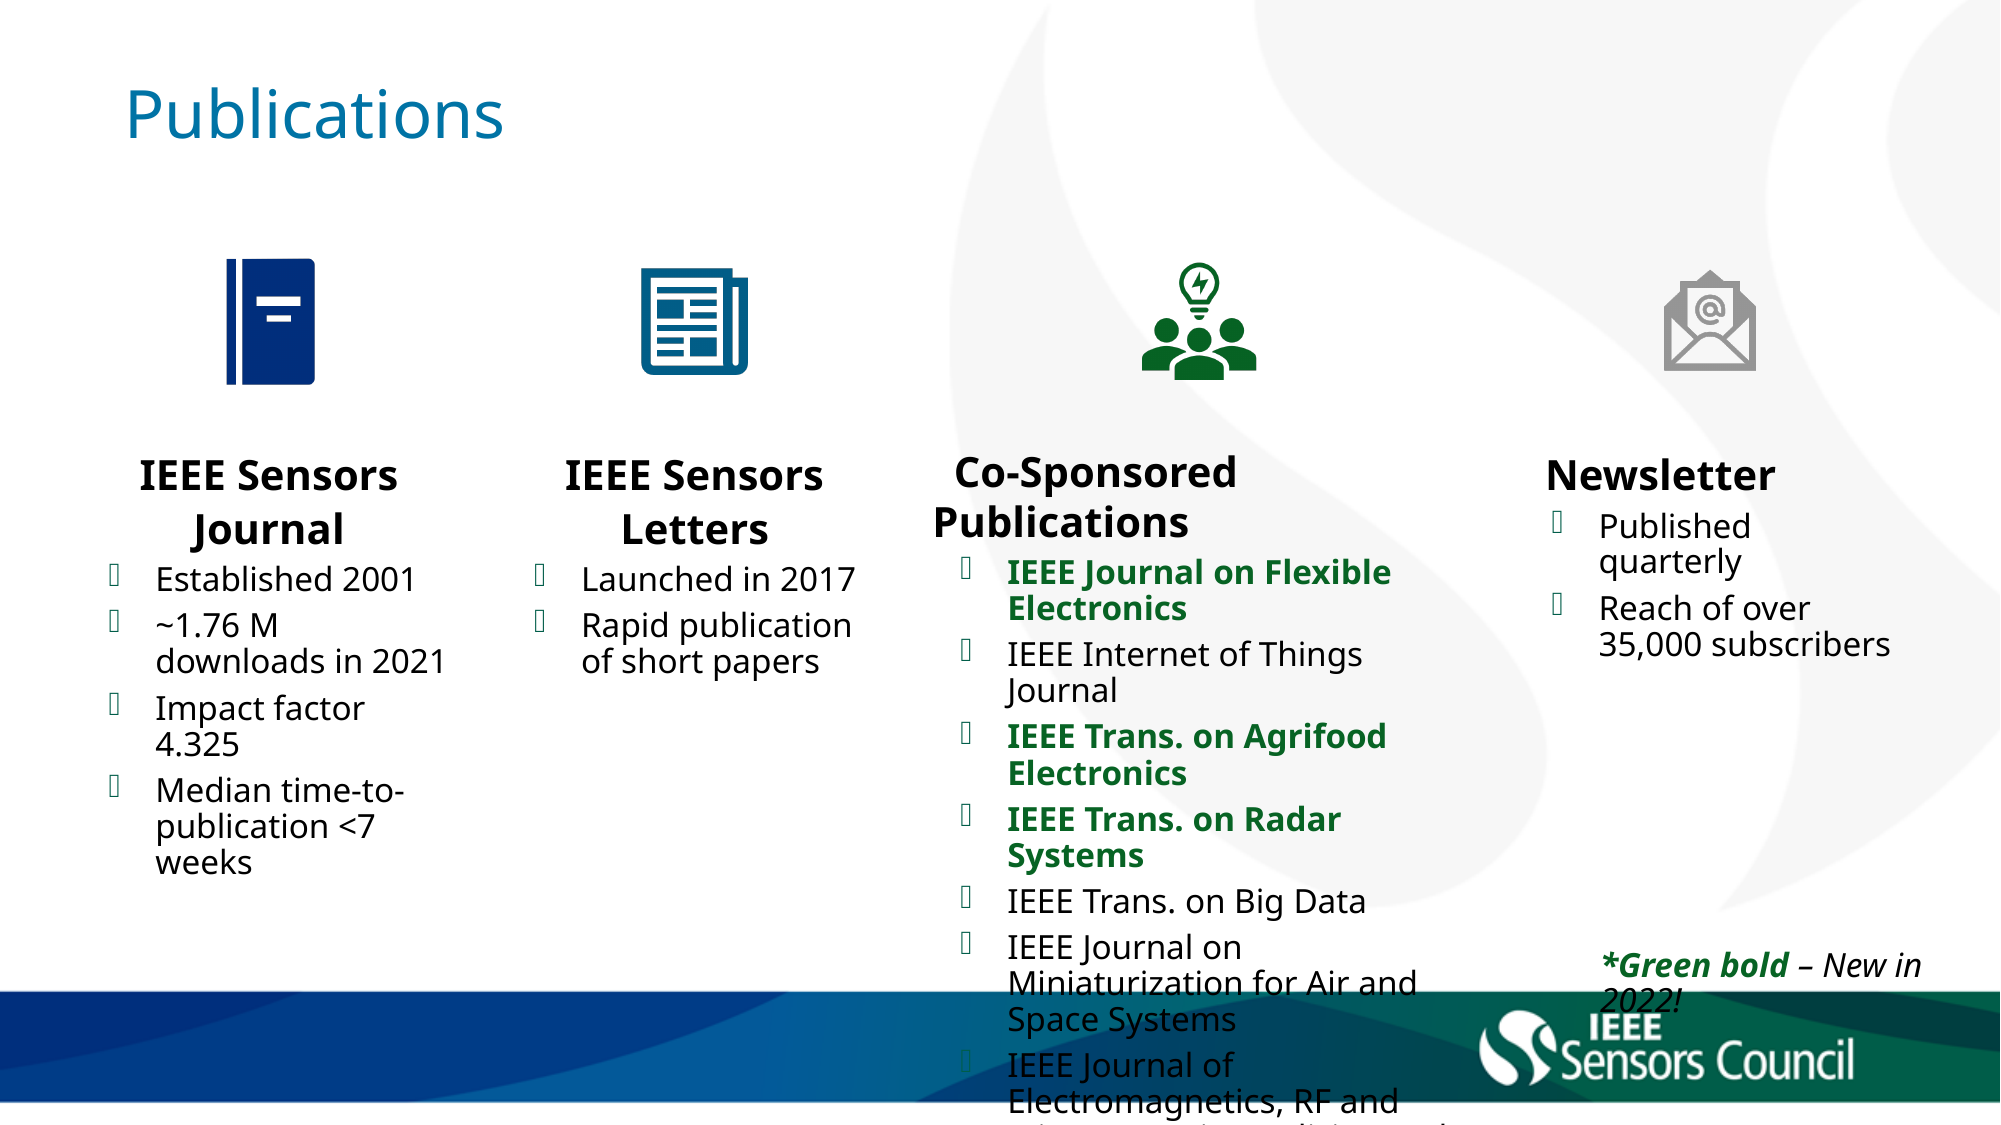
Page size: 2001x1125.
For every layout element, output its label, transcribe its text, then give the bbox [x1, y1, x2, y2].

text_box IEEE Sensors Letters Launched in 2017 Rapid publication of short papers [491, 438, 899, 689]
text_box Co-Sponsored Publications IEEE Journal on Flexible Electronics IEEE Internet of Things Journal IEEE Trans. on Agrifood Electronics IEEE Trans. on Radar Systems IEEE Trans. on Big Data IEEE Journal on Miniaturization for Air and Space Systems IEEE Journal of Electromagnetics, RF and Microwaves in Medicine and Biology [917, 438, 1491, 1125]
picture [0, 0, 2000, 1125]
text_box Newsletter Published quarterly Reach of over 35,000 subscribers [1508, 438, 1916, 671]
text_box Publications [109, 56, 522, 160]
text_box *Green bold – New in 2022! [1557, 940, 2000, 1028]
text_box IEEE Sensors Journal Established 2001 ~1.76 M downloads in 2021 Impact factor 4.325 Median time-to-publication <7 weeks [65, 438, 473, 889]
